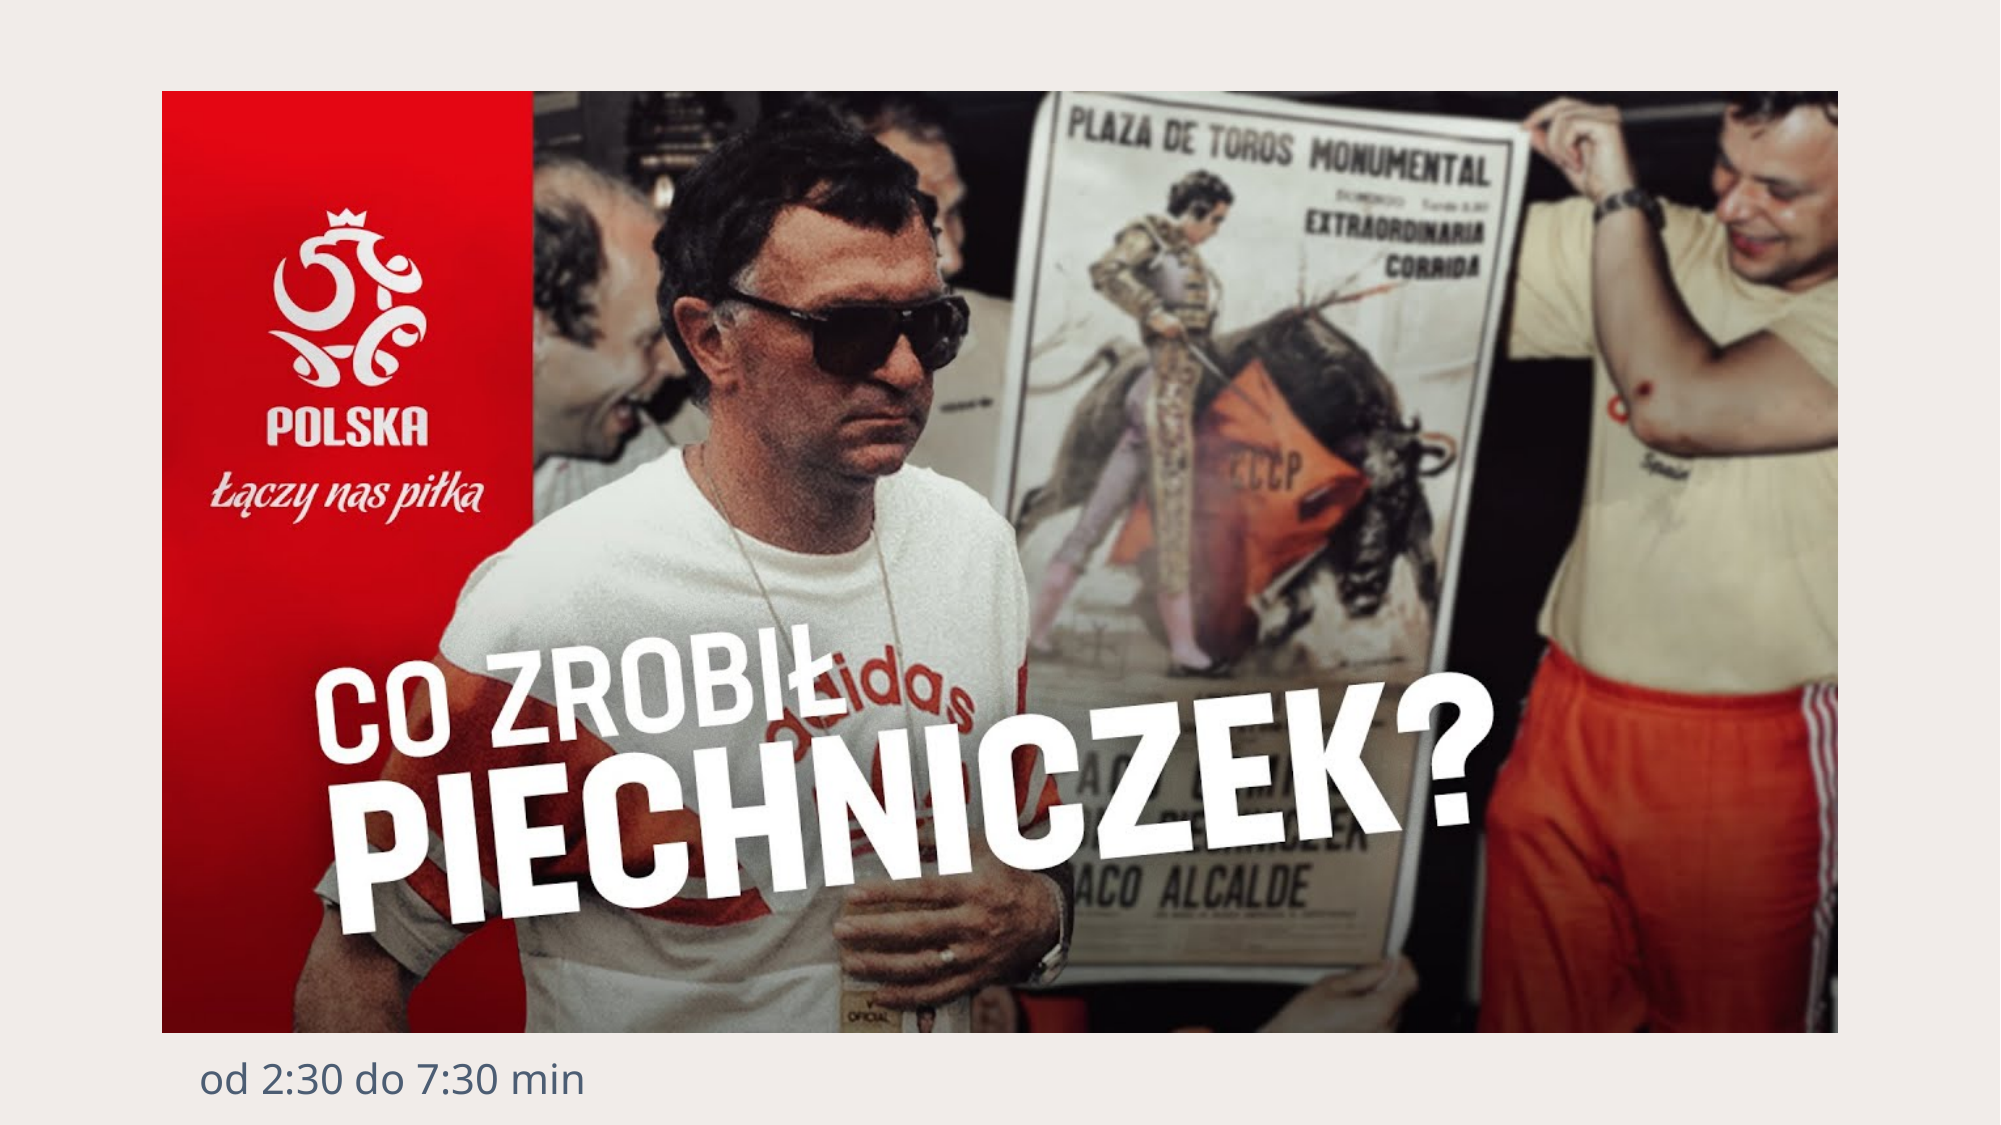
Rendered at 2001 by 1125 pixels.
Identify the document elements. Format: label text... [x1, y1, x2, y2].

text_box od 2:30 do 7:30 min [184, 1045, 602, 1111]
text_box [162, 91, 1838, 1034]
